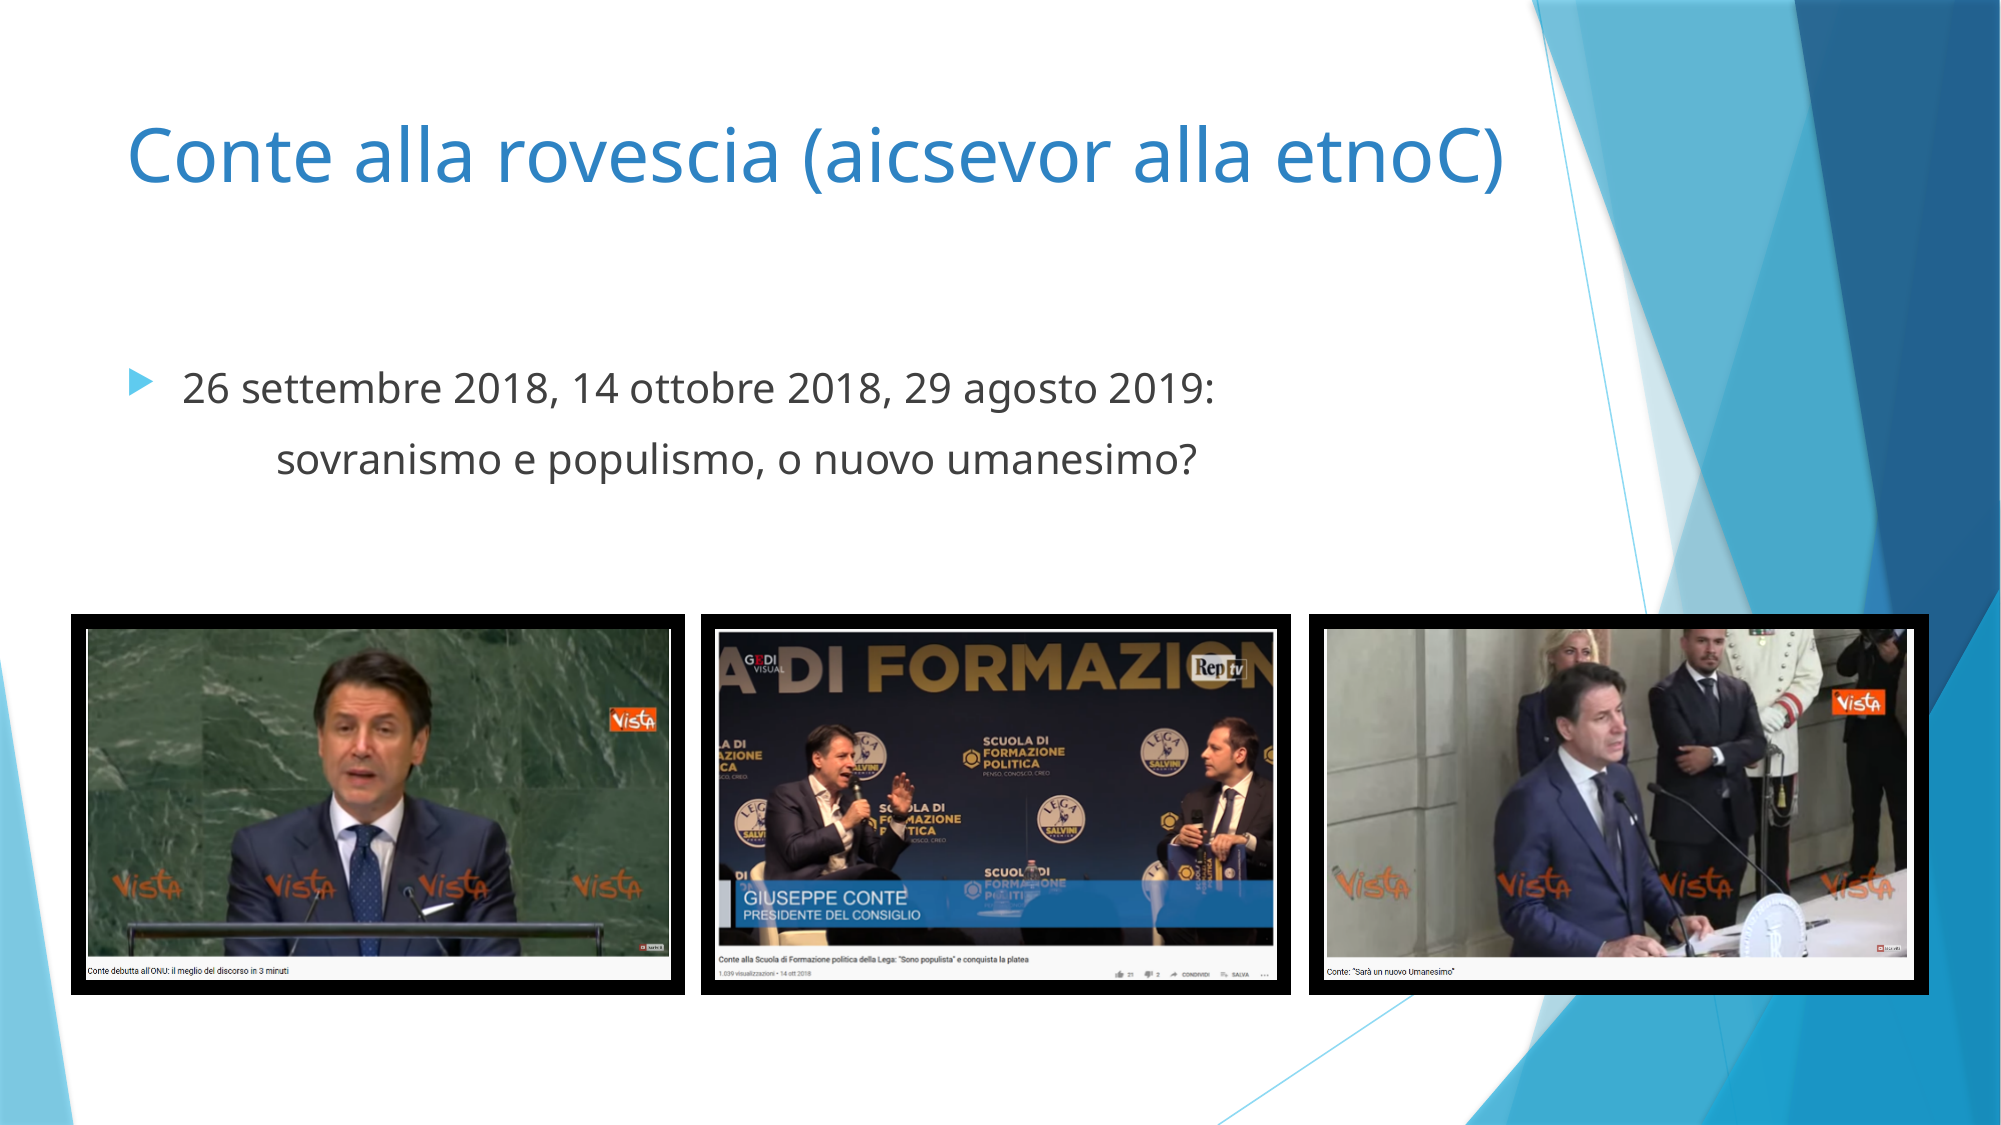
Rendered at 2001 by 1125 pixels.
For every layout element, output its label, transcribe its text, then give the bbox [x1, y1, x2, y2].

list 26 settembre 2018, 14 ottobre 2018, 29 agosto 2019: sovranismo e populismo, o nuovo umanesimo? [111, 354, 1796, 992]
picture [1322, 628, 1915, 981]
title Conte alla rovescia (aicsevor alla etnoC) [111, 99, 1522, 317]
picture [85, 628, 672, 981]
picture [714, 628, 1278, 981]
